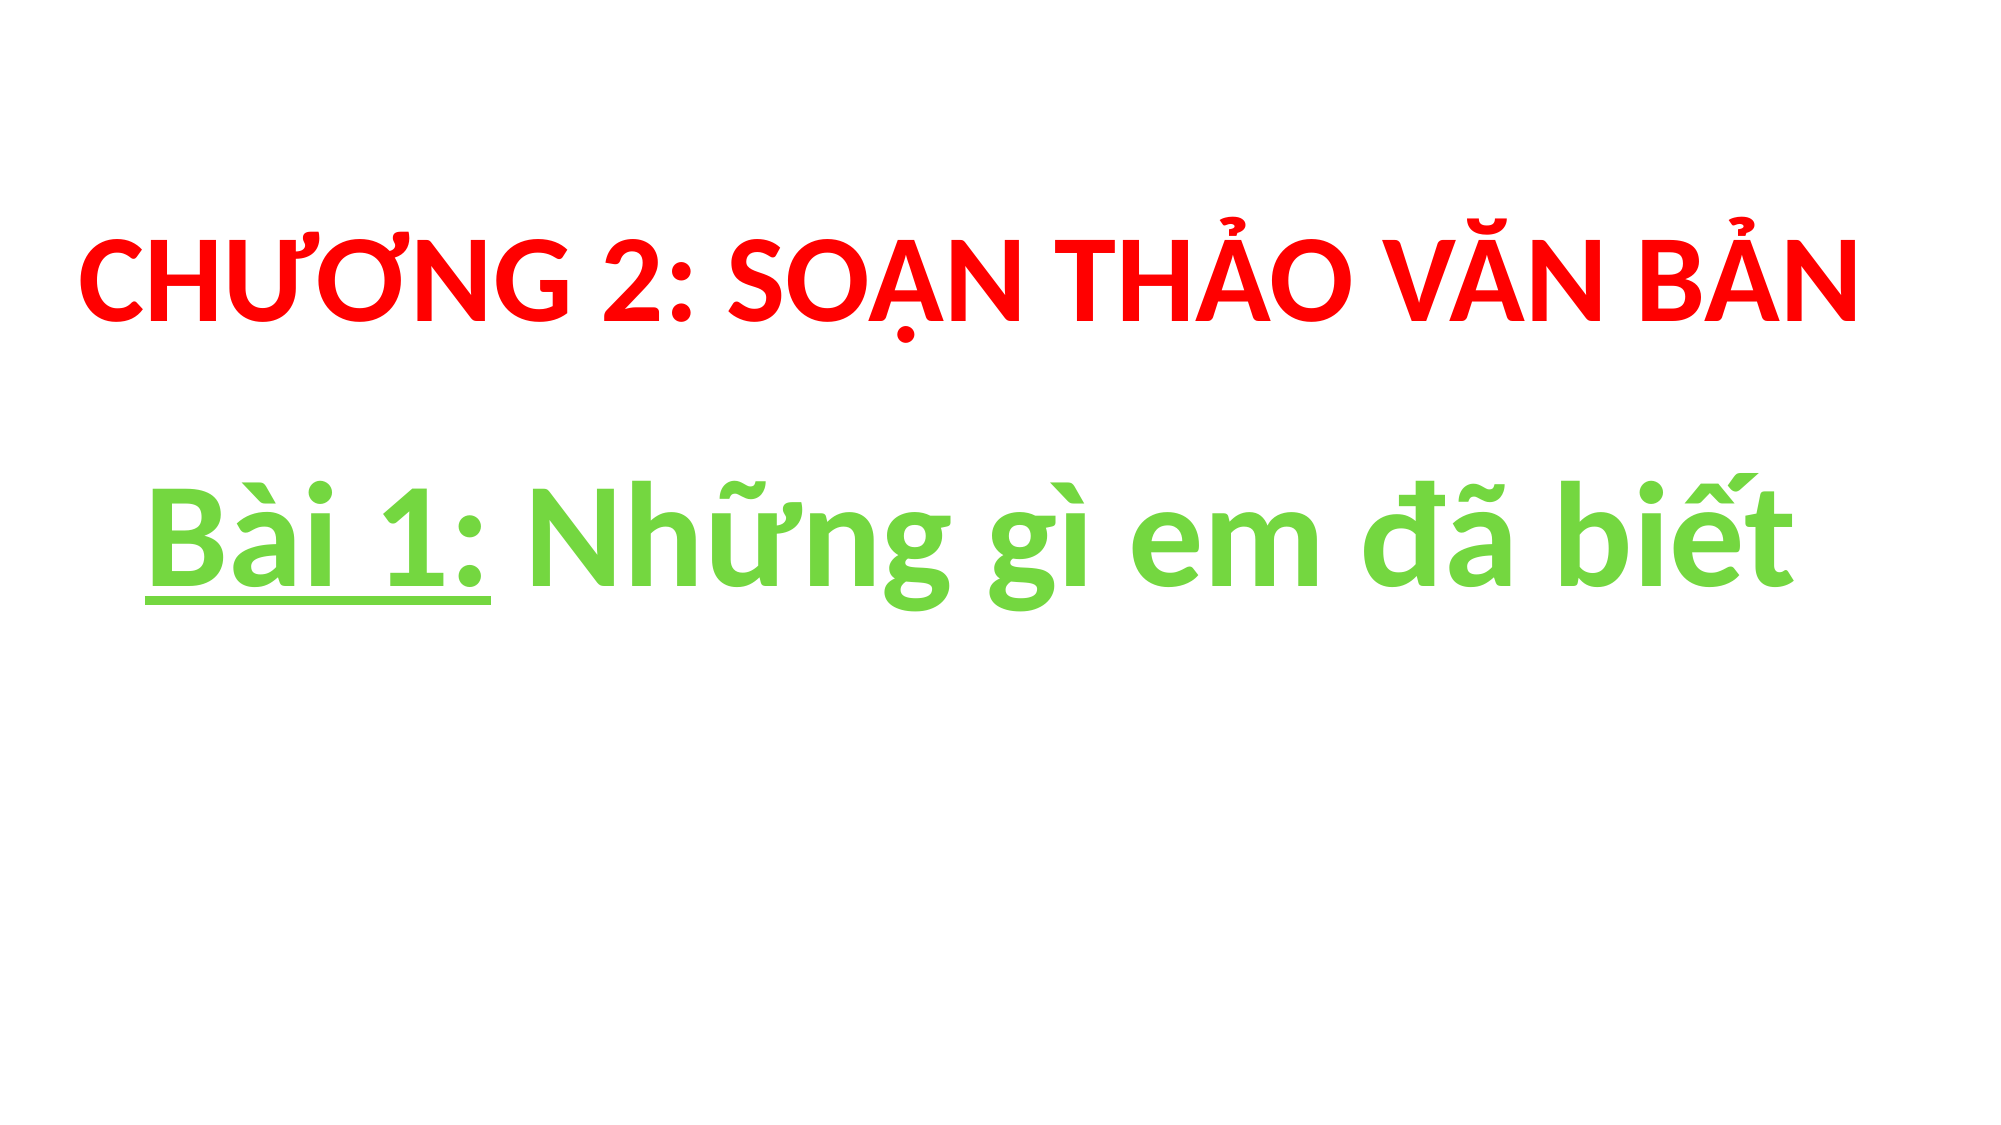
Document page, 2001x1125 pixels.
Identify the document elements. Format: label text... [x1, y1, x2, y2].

text_box CHƯƠNG 2: SOẠN THẢO VĂN BẢN Bài 1: Những gì em đã biết [63, 113, 1879, 624]
